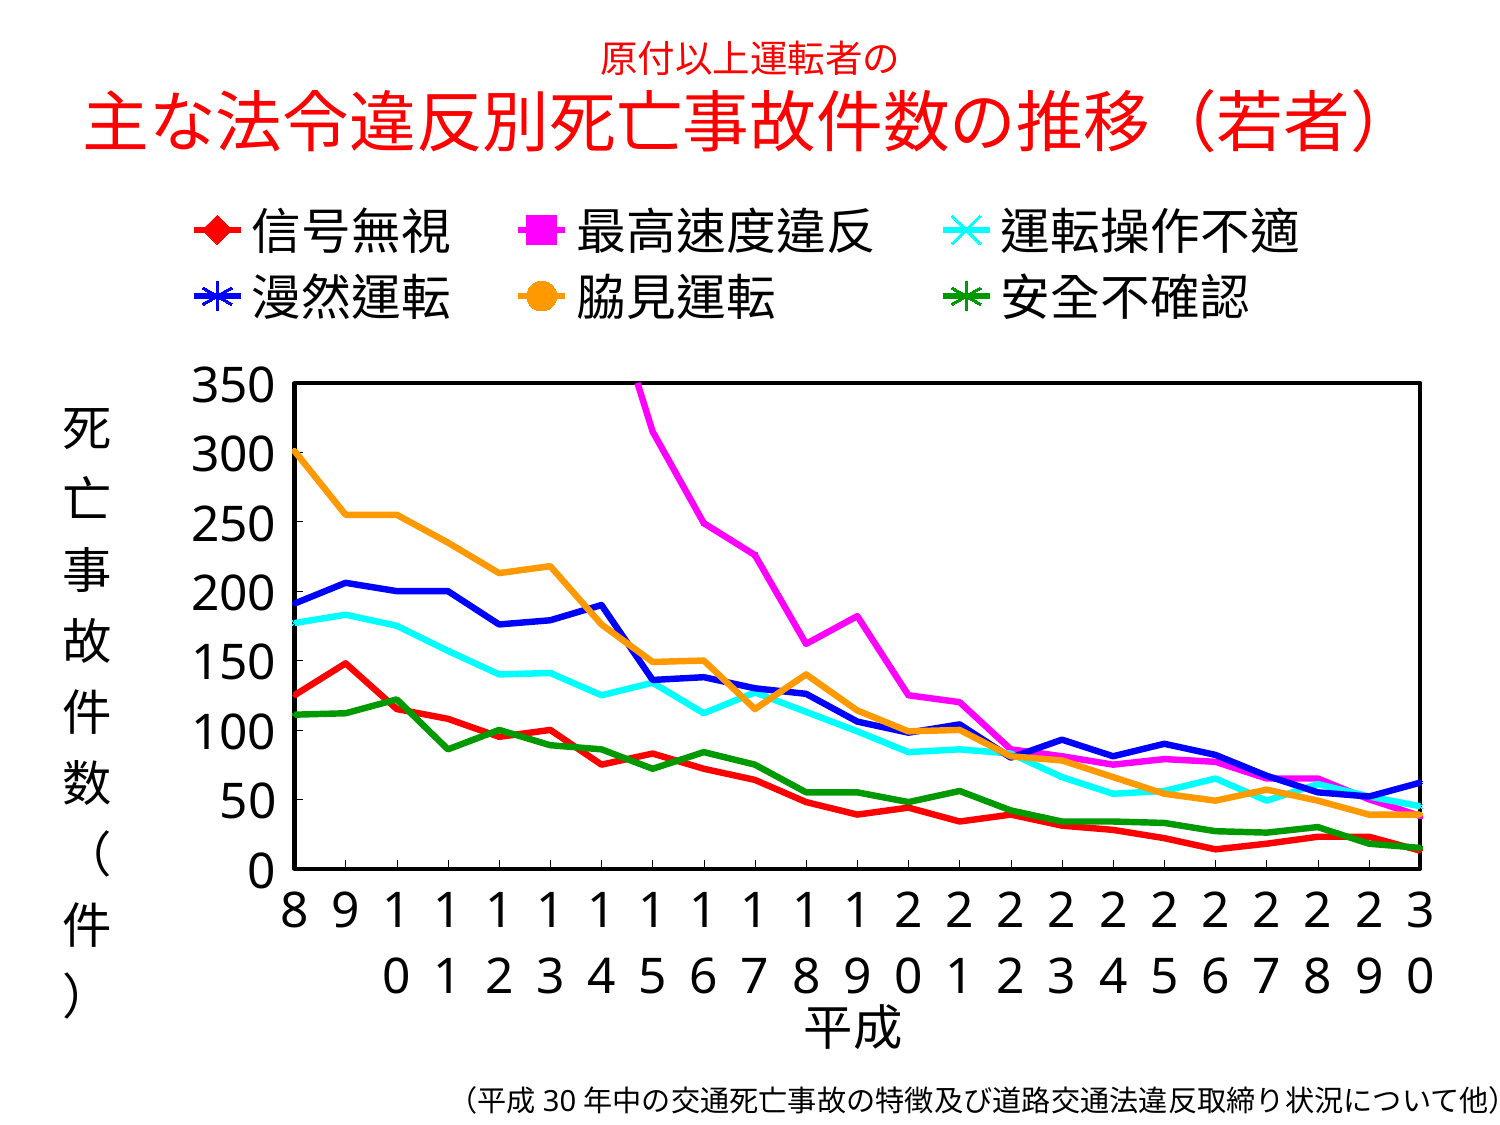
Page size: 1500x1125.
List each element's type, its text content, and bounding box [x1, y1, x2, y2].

text_box （平成30年中の交通死亡事故の特徴及び道路交通法違反取締り状況について他） [433, 1074, 1500, 1125]
chart [37, 191, 1459, 1075]
title 原付以上運転者の 主な法令違反別死亡事故件数の推移（若者） [0, 3, 1500, 192]
